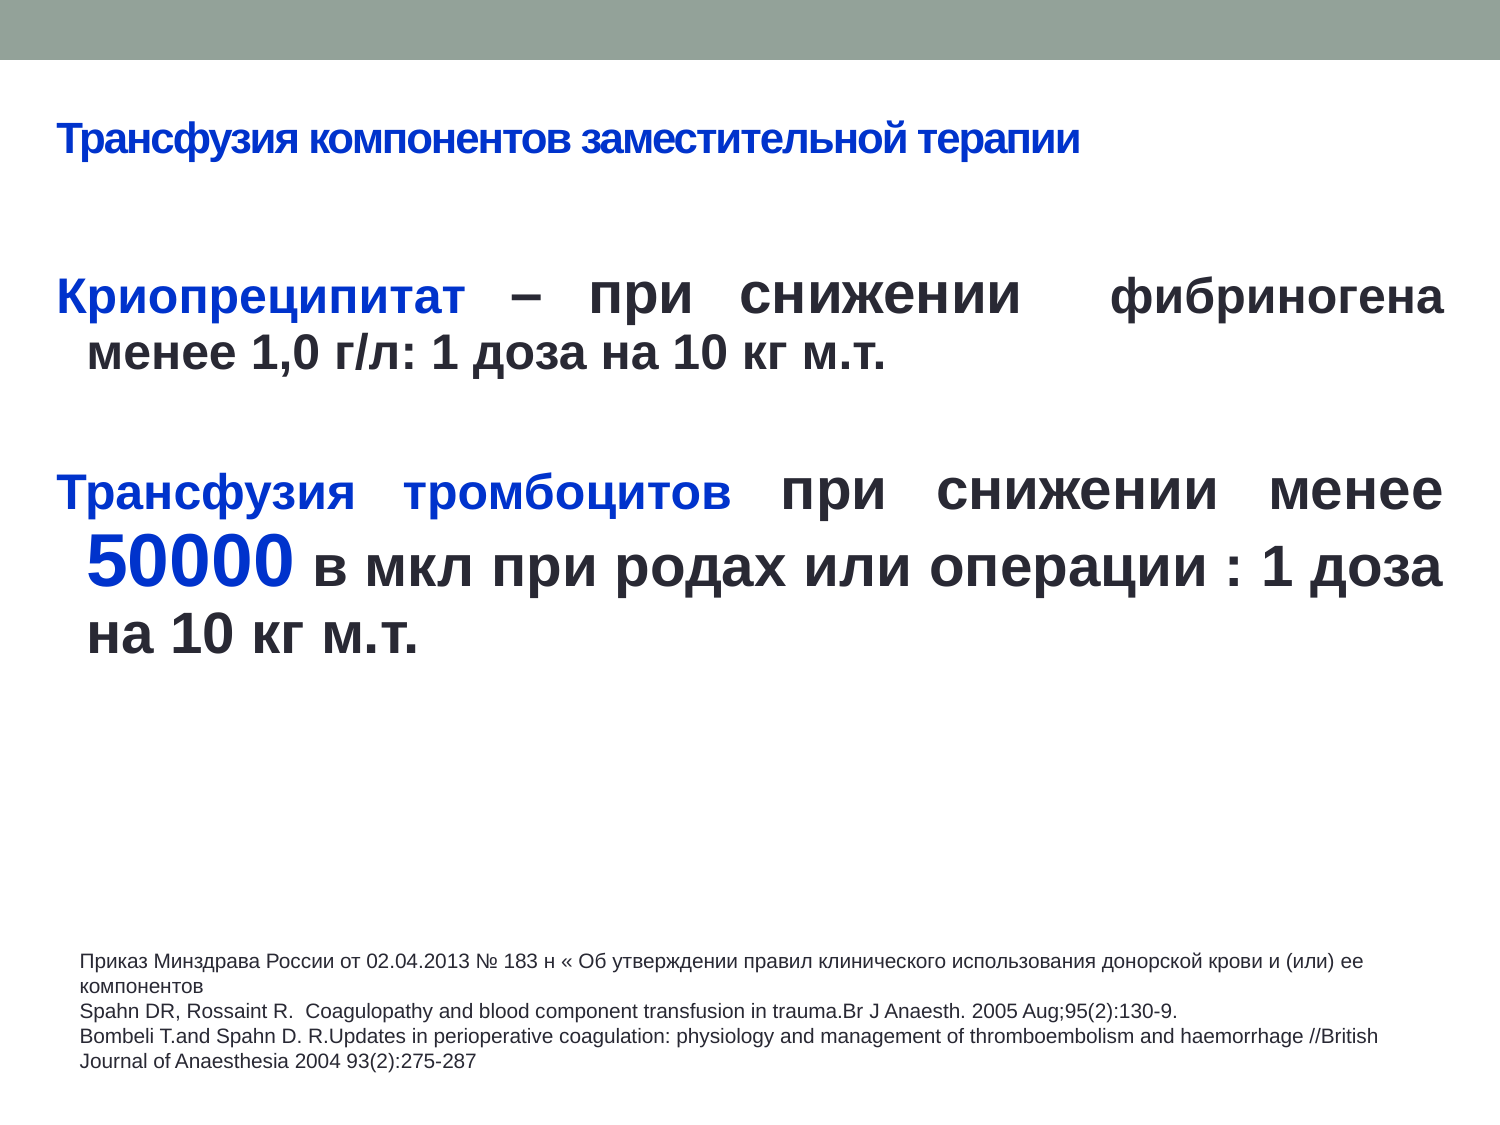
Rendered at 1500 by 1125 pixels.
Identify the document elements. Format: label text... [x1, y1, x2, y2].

title Трансфузия компонентов заместительной терапии [41, 101, 1427, 171]
list Криопреципитат – при снижении фибриногена менее 1,0 г/л: 1 доза на 10 кг м.т. Трансфузия тромбоцитов при снижении менее 50000 в мкл при родах или операции : 1 доза на 10 кг м.т. [41, 255, 1459, 953]
text_box Приказ Минздрава России от 02.04.2013 № 183 н « Об утверждении правил клинического использования донорской крови и (или) ее компонентов Spahn DR, Rossaint R. Coagulopathy and blood component transfusion in trauma.Br J Anaesth. 2005 Aug;95(2):130-9. Bombeli T.and Spahn D. R.Updates in perioperative coagulation: physiology and management of thromboembolism and haemorrhage //British Journal of Anaesthesia 2004 93(2):275-287 [64, 940, 1459, 1081]
